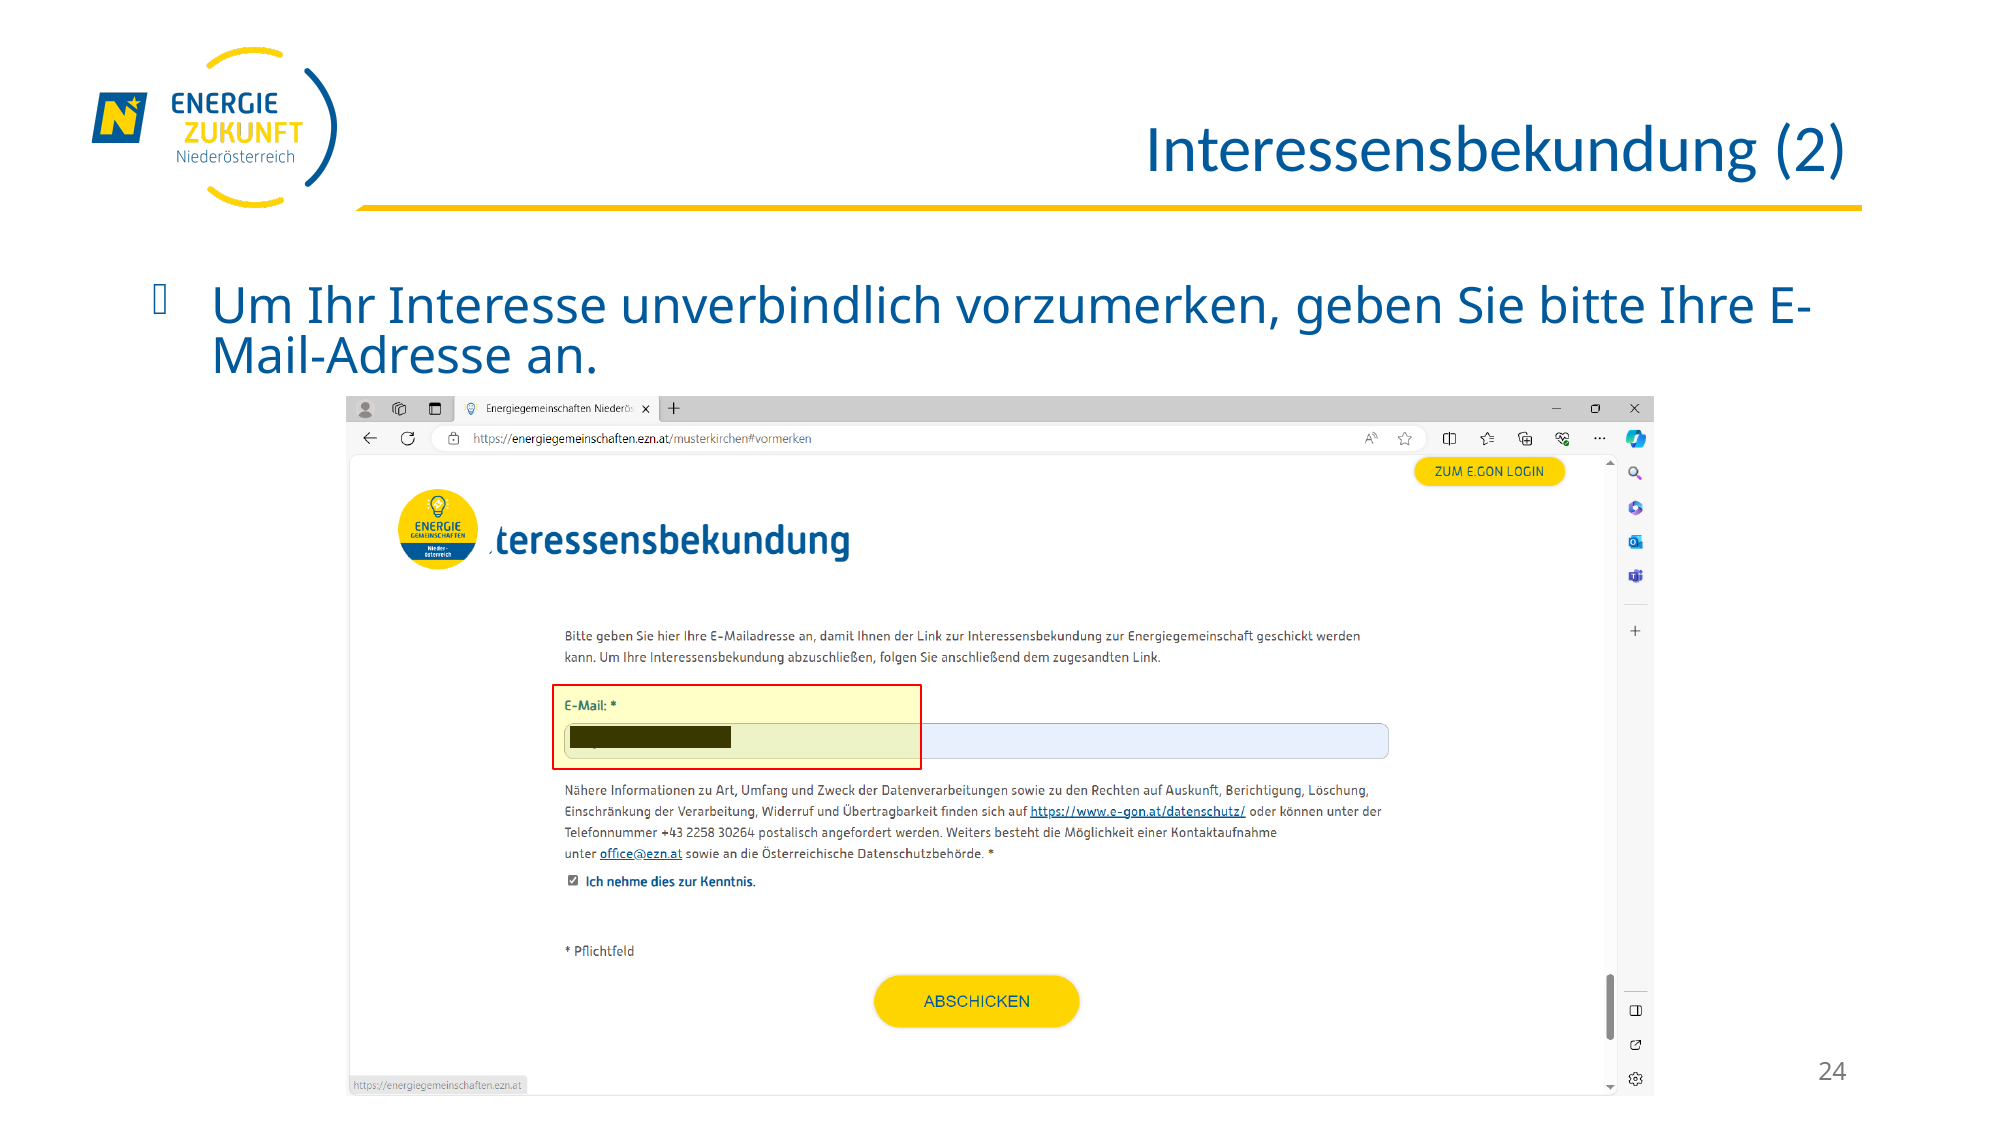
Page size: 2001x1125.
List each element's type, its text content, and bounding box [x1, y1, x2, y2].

picture [89, 42, 339, 212]
title Interessensbekundung (2) [452, 59, 1863, 194]
picture [345, 395, 1655, 1096]
list Um Ihr Interesse unverbindlich vorzumerken, geben Sie bitte Ihre E-Mail-Adresse an. [137, 275, 1923, 1014]
footer 24 [137, 1042, 1862, 1103]
